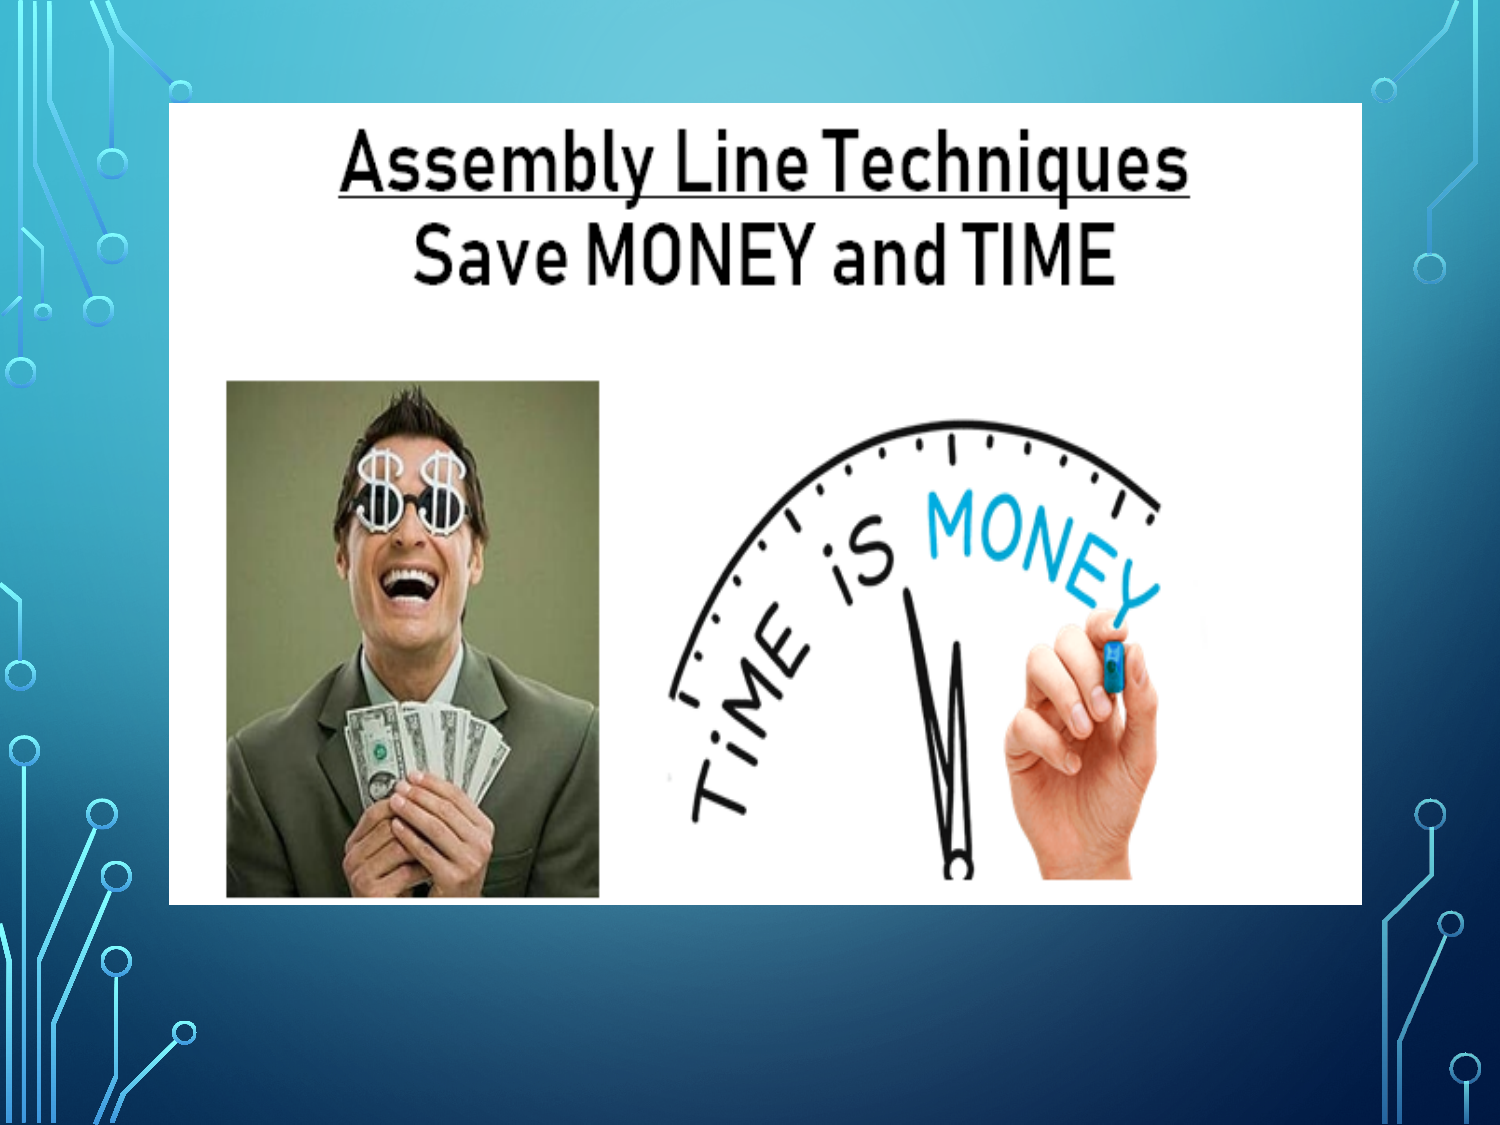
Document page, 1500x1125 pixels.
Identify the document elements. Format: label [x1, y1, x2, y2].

picture [168, 102, 1362, 906]
